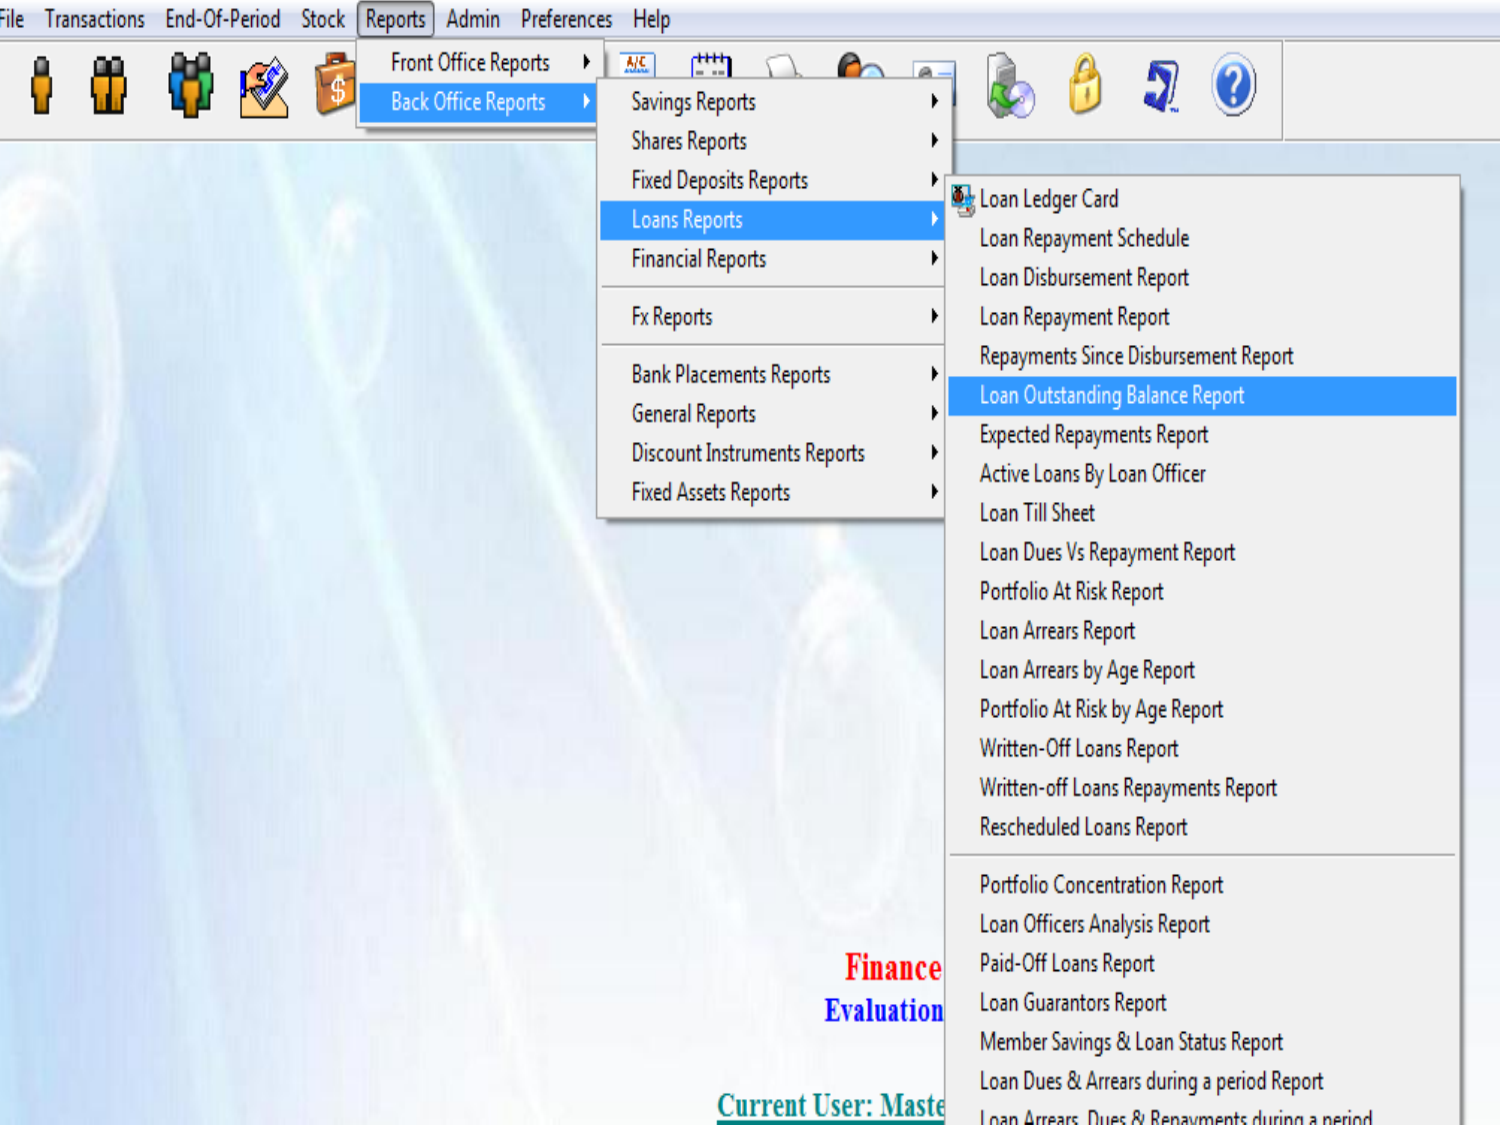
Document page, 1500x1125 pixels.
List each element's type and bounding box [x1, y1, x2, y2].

list [0, 0, 1500, 1125]
